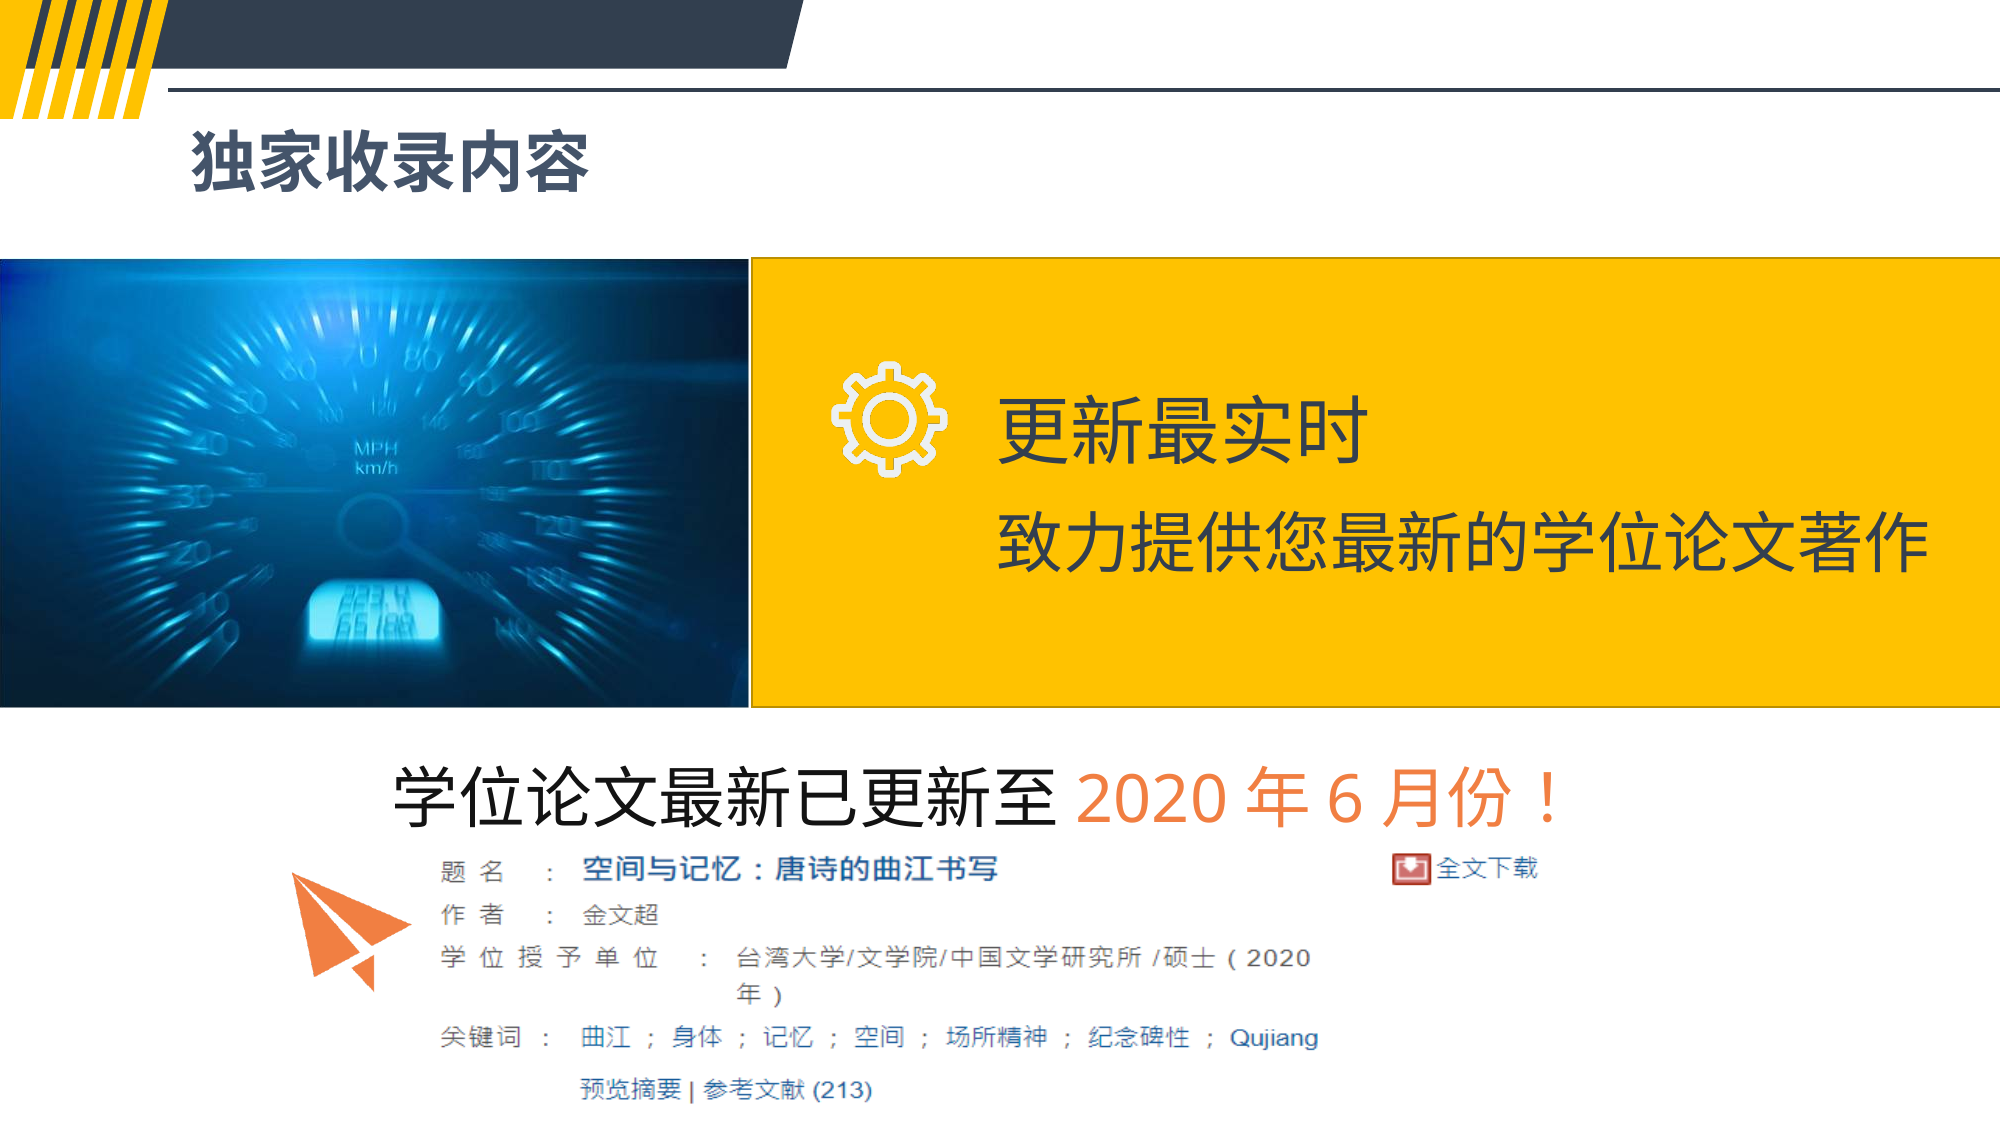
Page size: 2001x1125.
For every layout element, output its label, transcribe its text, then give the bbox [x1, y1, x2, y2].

text_box [169, 0, 805, 70]
picture [0, 258, 749, 708]
text_box 更新最实时 [980, 376, 1784, 482]
picture [283, 844, 1545, 1123]
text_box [0, 0, 169, 119]
text_box 学位论文最新已更新至2020年6月份！ [377, 748, 1597, 843]
picture [822, 352, 956, 486]
text_box 致力提供您最新的学位论文著作 [949, 492, 1978, 588]
text_box [751, 257, 2000, 708]
text_box 独家收录内容 [175, 112, 606, 207]
